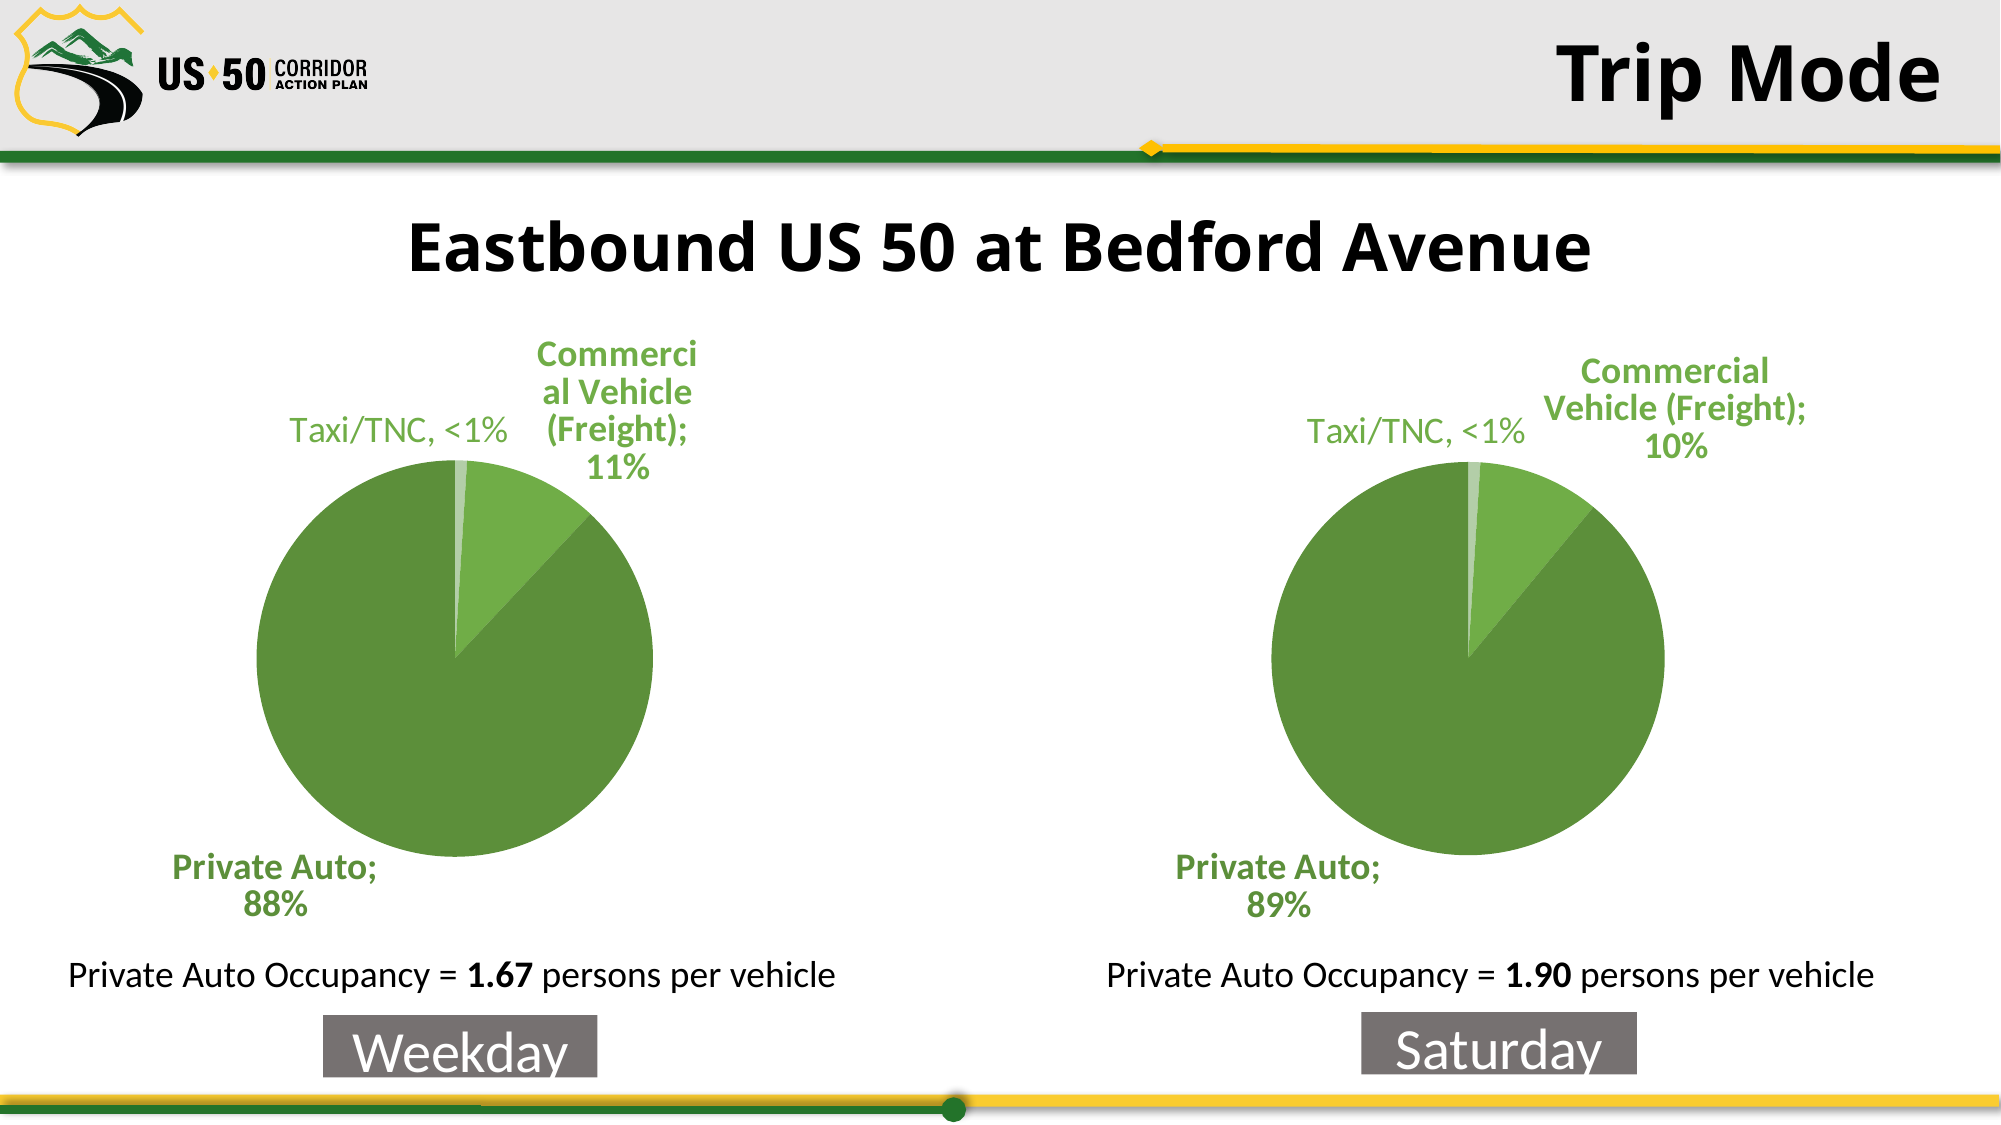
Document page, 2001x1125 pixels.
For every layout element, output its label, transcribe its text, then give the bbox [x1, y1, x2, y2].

chart [37, 338, 884, 943]
text_box Private Auto Occupancy = 1.67 persons per vehicle [53, 943, 868, 1003]
text_box Private Auto Occupancy = 1.90 persons per vehicle [1091, 943, 1906, 1003]
text_box Eastbound US 50 at Bedford Avenue [137, 182, 1863, 317]
text_box Weekday [323, 1015, 598, 1078]
chart [1073, 338, 1925, 943]
text_box Saturday [1361, 1012, 1637, 1075]
title Trip Mode [242, 27, 1958, 127]
picture [13, 3, 368, 137]
